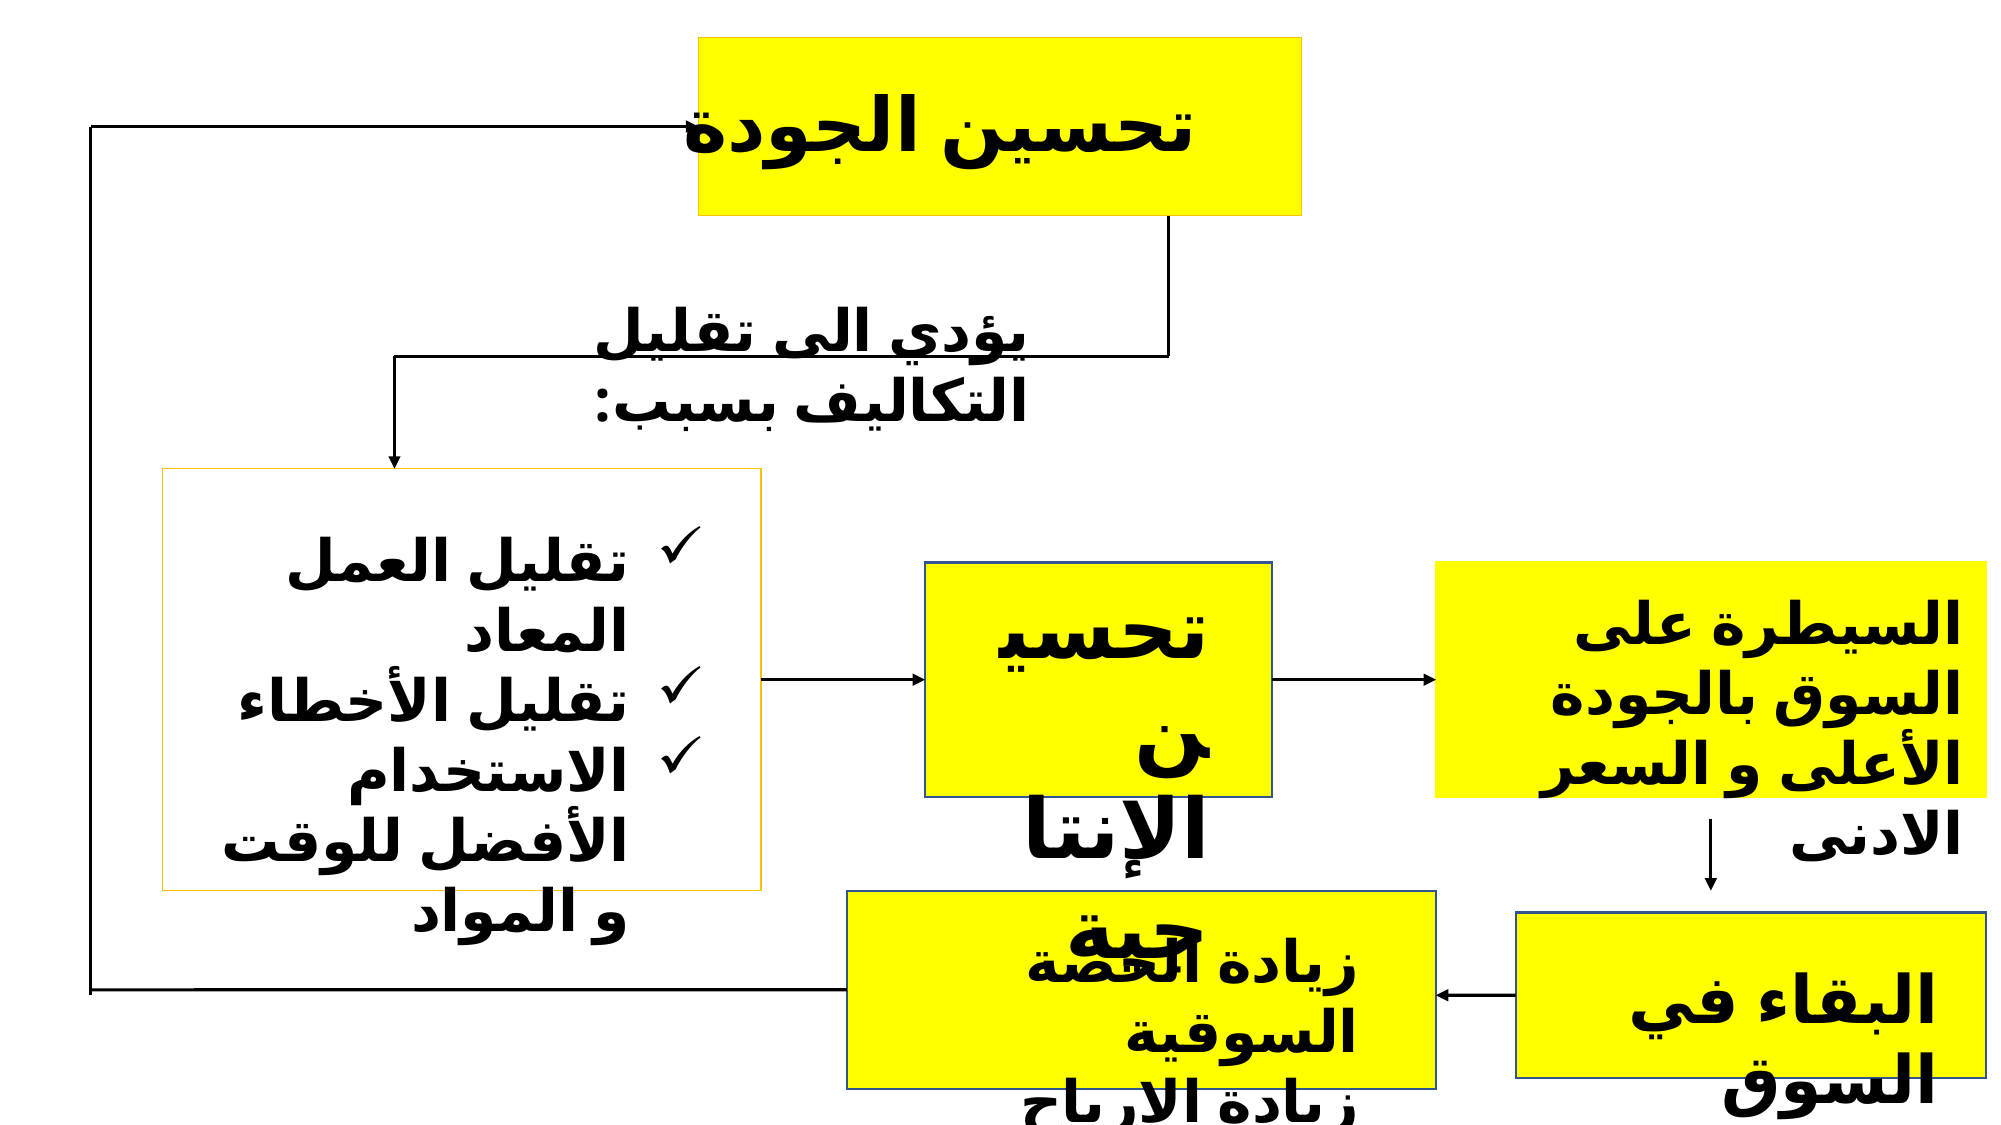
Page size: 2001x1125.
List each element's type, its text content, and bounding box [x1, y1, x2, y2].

text_box [1435, 561, 1987, 798]
text_box [1225, 890, 1437, 1090]
text_box تحسين الإنتاجية [953, 567, 1225, 916]
text_box يؤدي الى تقليل التكاليف بسبب: [394, 285, 1045, 356]
text_box [924, 561, 1273, 798]
text_box يؤدي الى تقليل التكاليف بسبب: [395, 357, 1045, 441]
text_box زيادة الحصة السوقية زيادة الارباح [889, 916, 1374, 1125]
text_box [162, 468, 761, 891]
text_box تقليل العمل المعاد تقليل الأخطاء الاستخدام الأفضل للوقت و المواد [176, 515, 720, 951]
text_box البقاء في السوق [1521, 949, 1954, 1124]
text_box السيطرة على السوق بالجودة الأعلى و السعر الادنى [1475, 578, 1979, 874]
text_box [1515, 911, 1987, 1079]
text_box [846, 890, 953, 1090]
text_box تحسين الجودة [638, 68, 1212, 174]
text_box [698, 37, 1302, 216]
